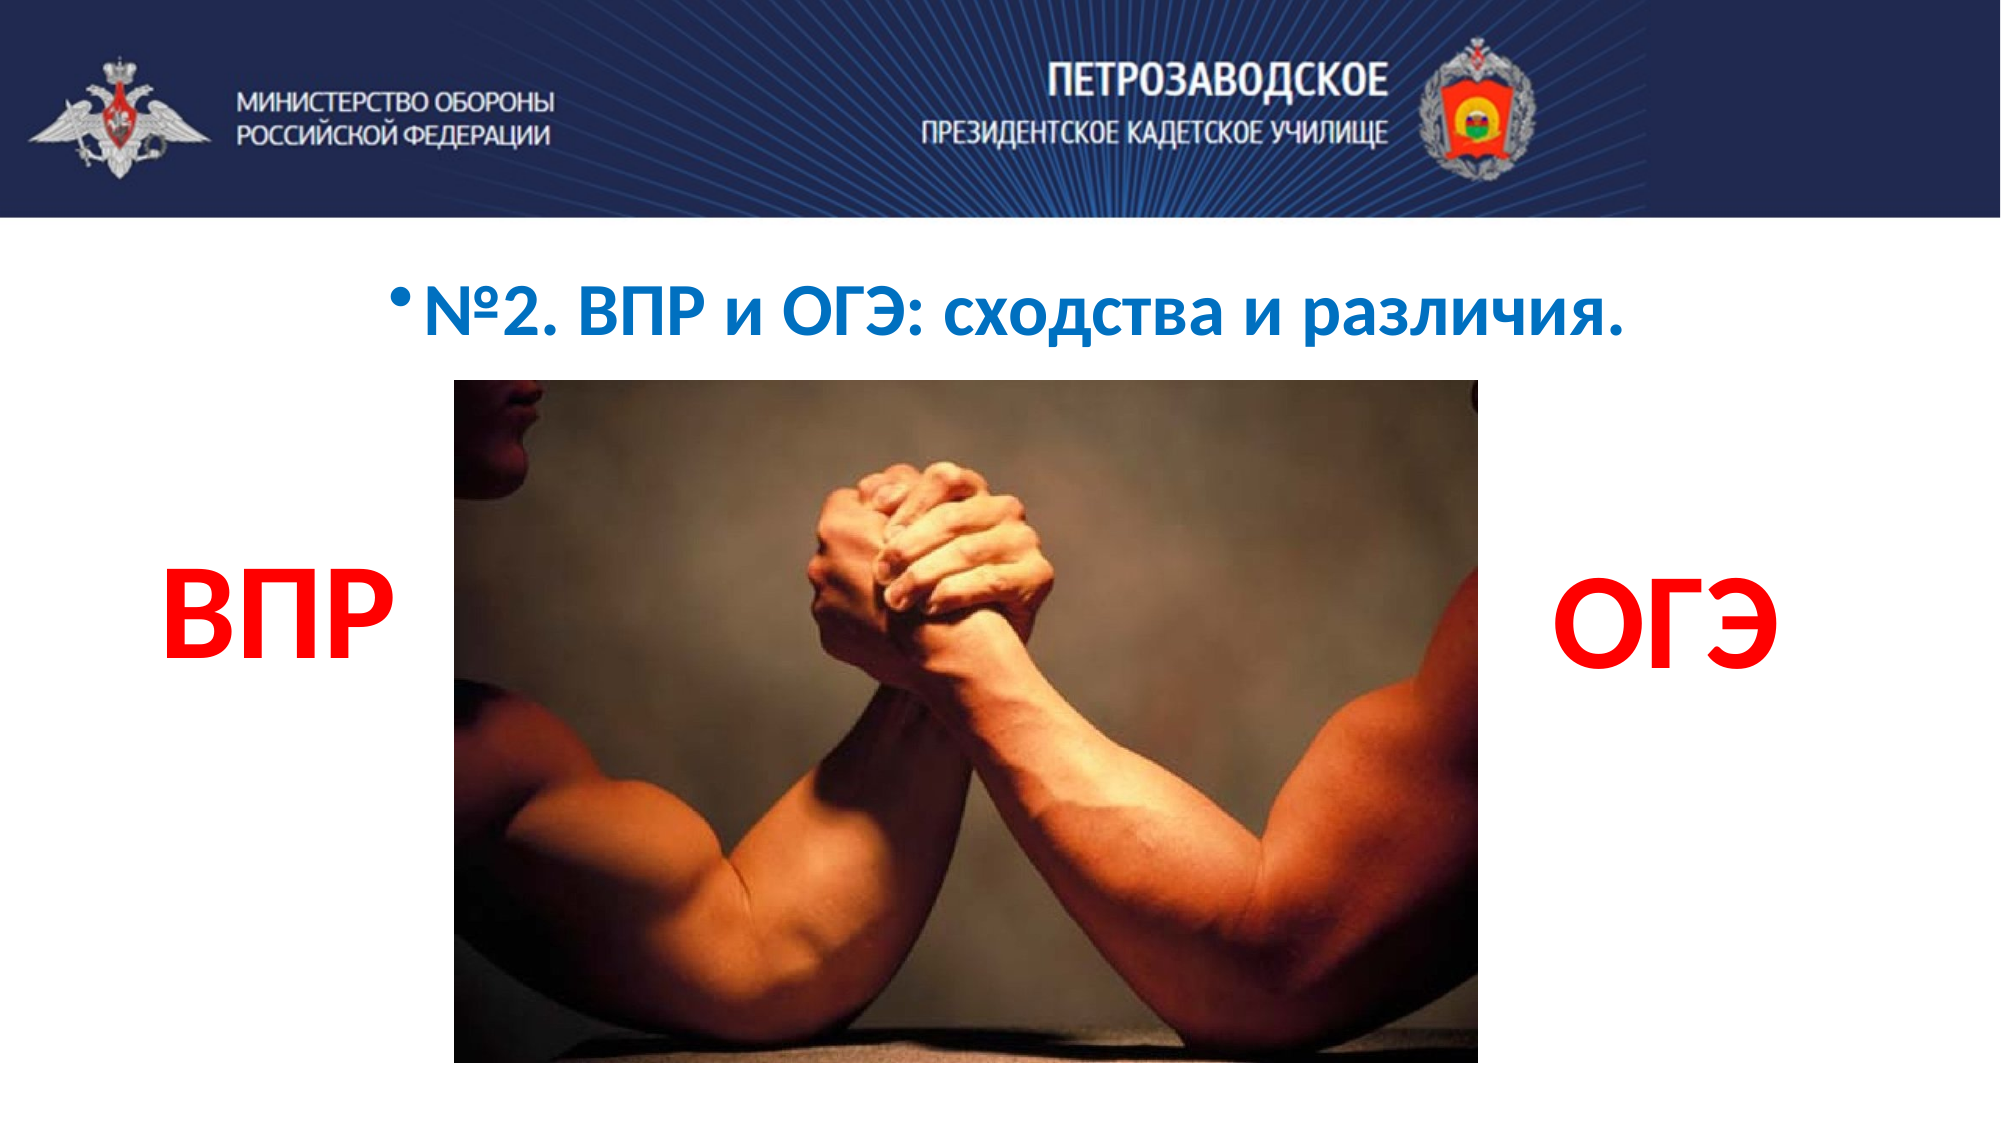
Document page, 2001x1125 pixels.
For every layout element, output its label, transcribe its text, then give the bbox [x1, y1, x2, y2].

text_box №2. ВПР и ОГЭ: сходства и различия. [326, 253, 1699, 359]
text_box ОГЭ [1537, 523, 1834, 704]
list ВПР [37, 532, 454, 962]
picture [0, 0, 2001, 1125]
